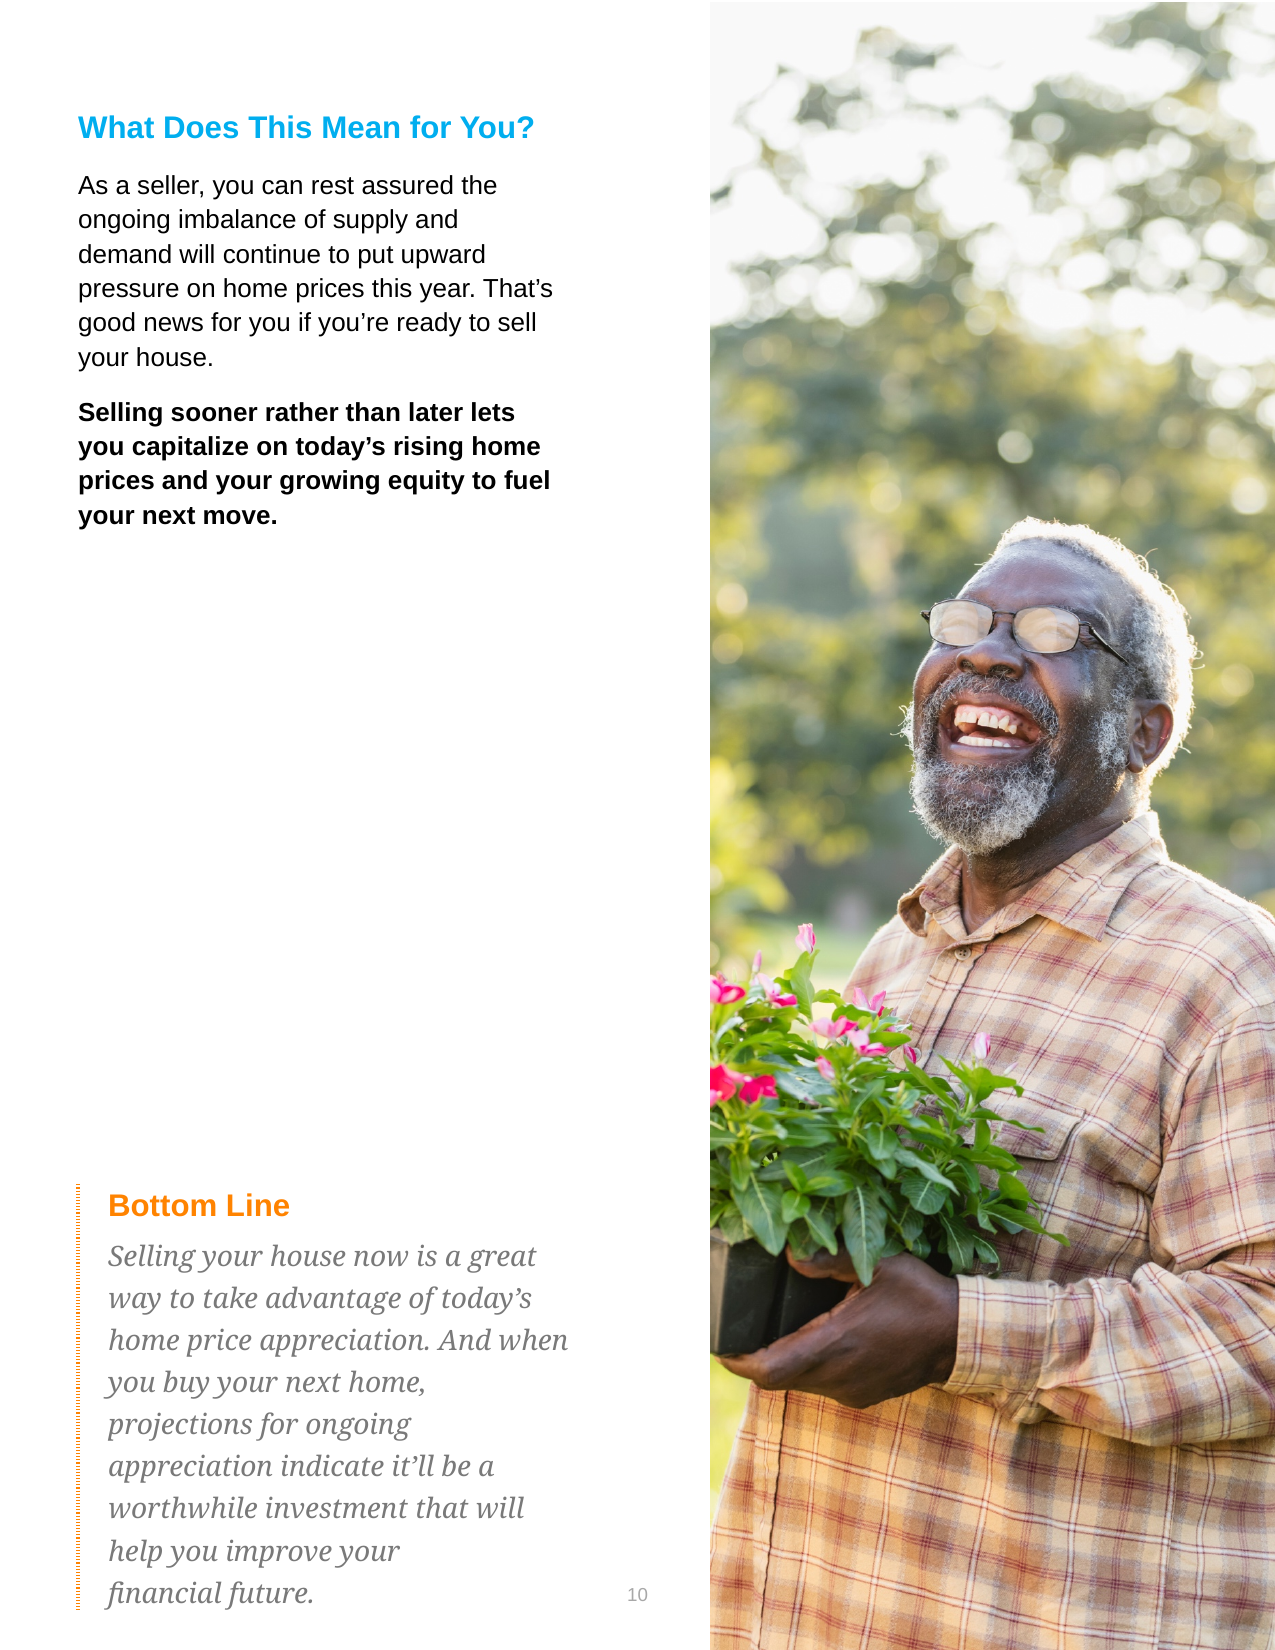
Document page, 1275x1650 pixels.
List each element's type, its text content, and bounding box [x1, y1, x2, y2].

text_box What Does This Mean for You? As a seller, you can rest assured the ongoing imbalance of supply and demand will continue to put upward pressure on home prices this year. That’s good news for you if you’re ready to sell your house. Selling sooner rather than later lets you capitalize on today’s rising home prices and your growing equity to fuel your next move. [78, 0, 559, 602]
table_header Bottom Line Selling your house now is a great way to take advantage of today’s home price appreciation. And when you buy your next home, projections for ongoing appreciation indicate it’ll be a worthwhile investment that will help you improve your financial future. [78, 1184, 575, 1611]
picture [709, 0, 1275, 1650]
slide_number 10 [564, 1537, 709, 1650]
